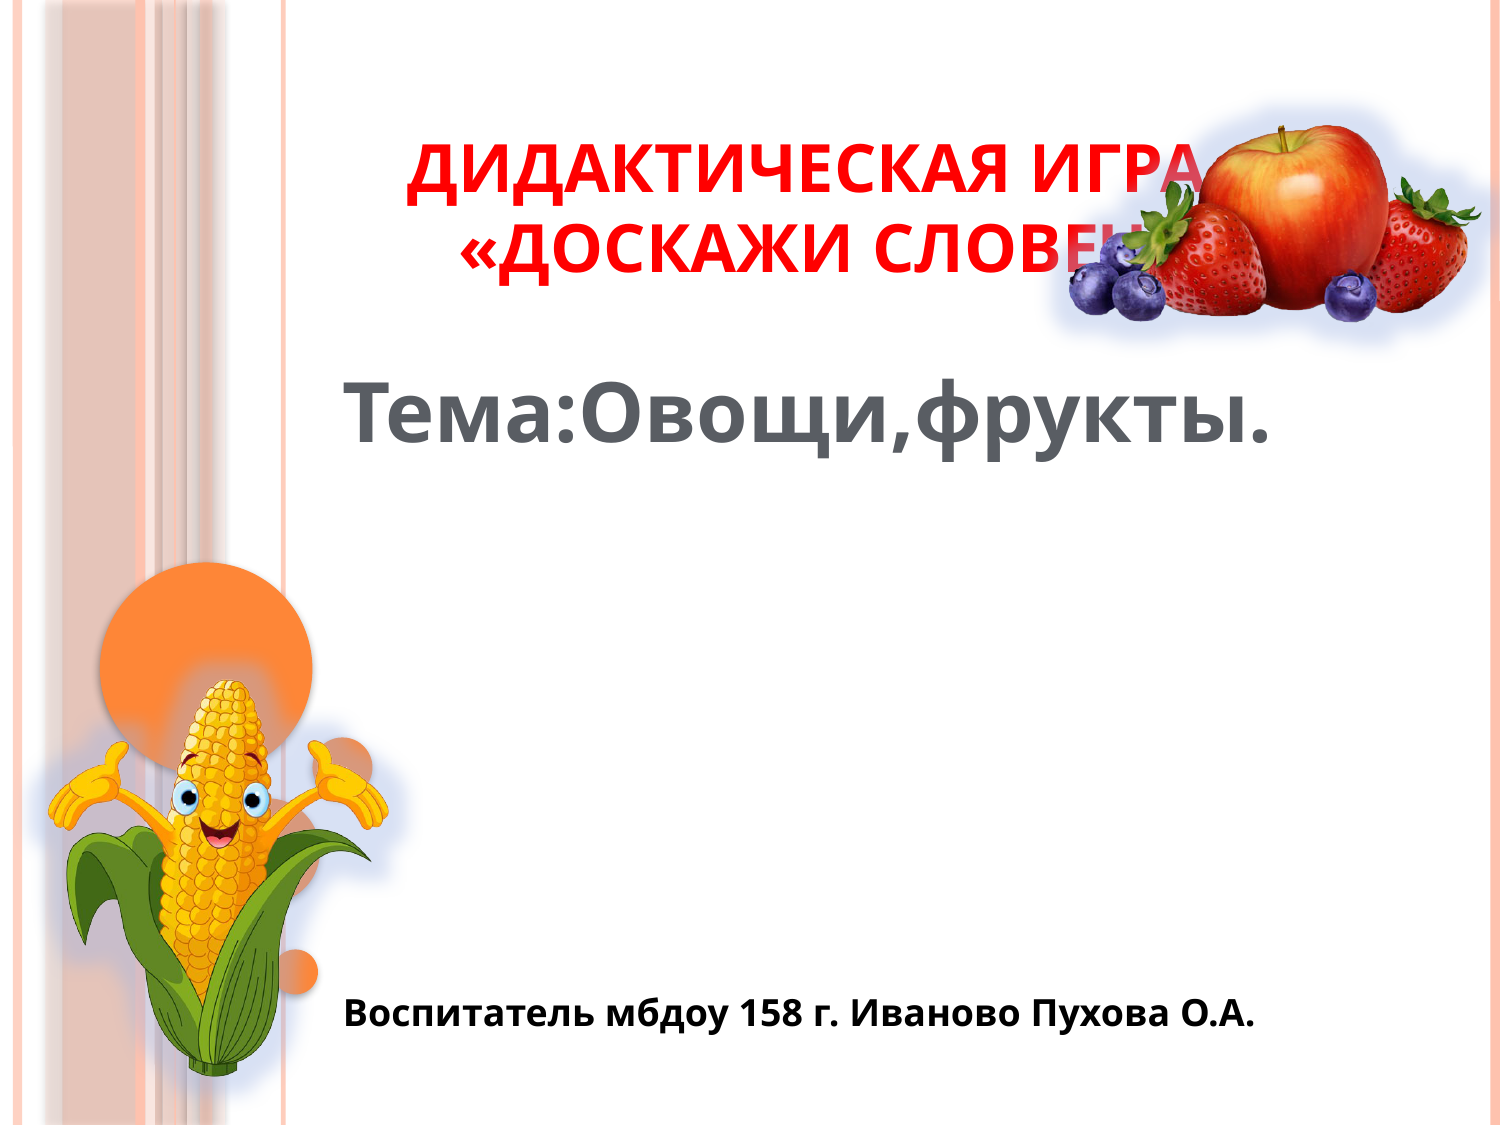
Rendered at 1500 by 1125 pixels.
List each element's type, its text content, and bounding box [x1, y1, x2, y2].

picture [1041, 34, 1500, 386]
title Дидактическая игра «Доскажи словечко» [375, 58, 1014, 293]
picture [34, 667, 418, 1090]
subtitle Тема:Овощи,фрукты. Воспитатель мбдоу 158 г. Иваново Пухова О.А. [328, 351, 1388, 1046]
